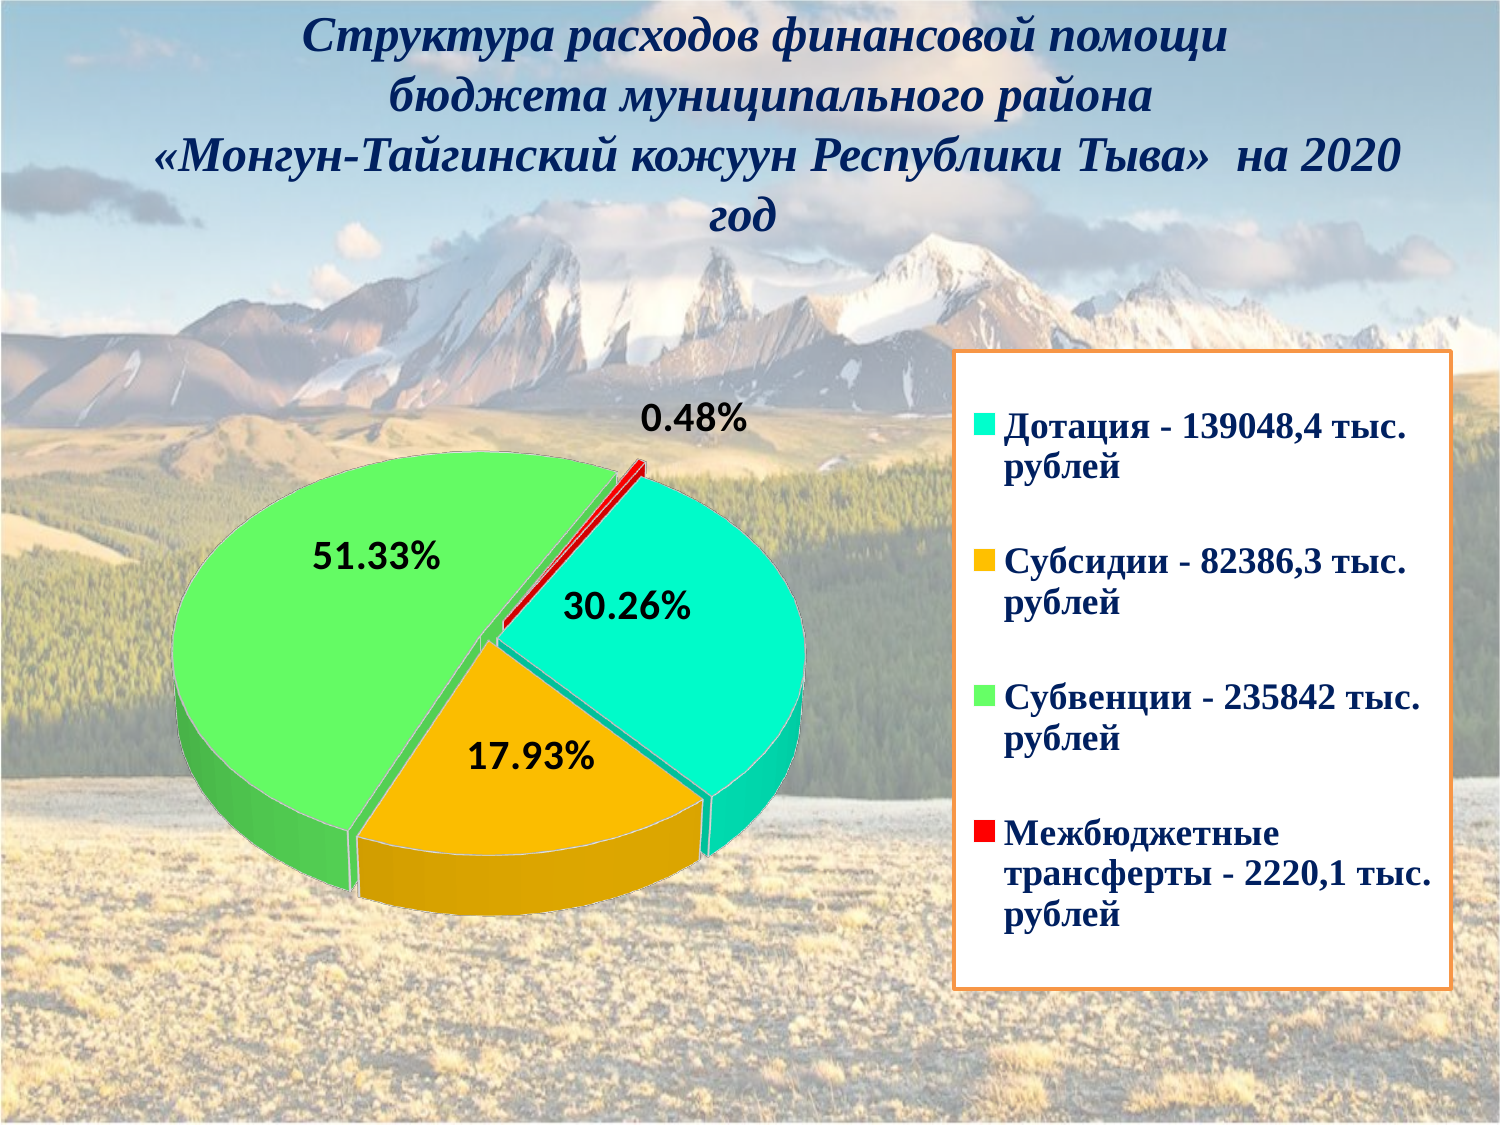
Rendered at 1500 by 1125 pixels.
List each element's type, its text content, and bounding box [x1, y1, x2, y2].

text_box Структура расходов финансовой помощи бюджета муниципального района «Монгун-Тайгинский кожуун Республики Тыва» на 2020 год [57, 23, 1429, 219]
chart [0, 255, 1500, 1059]
